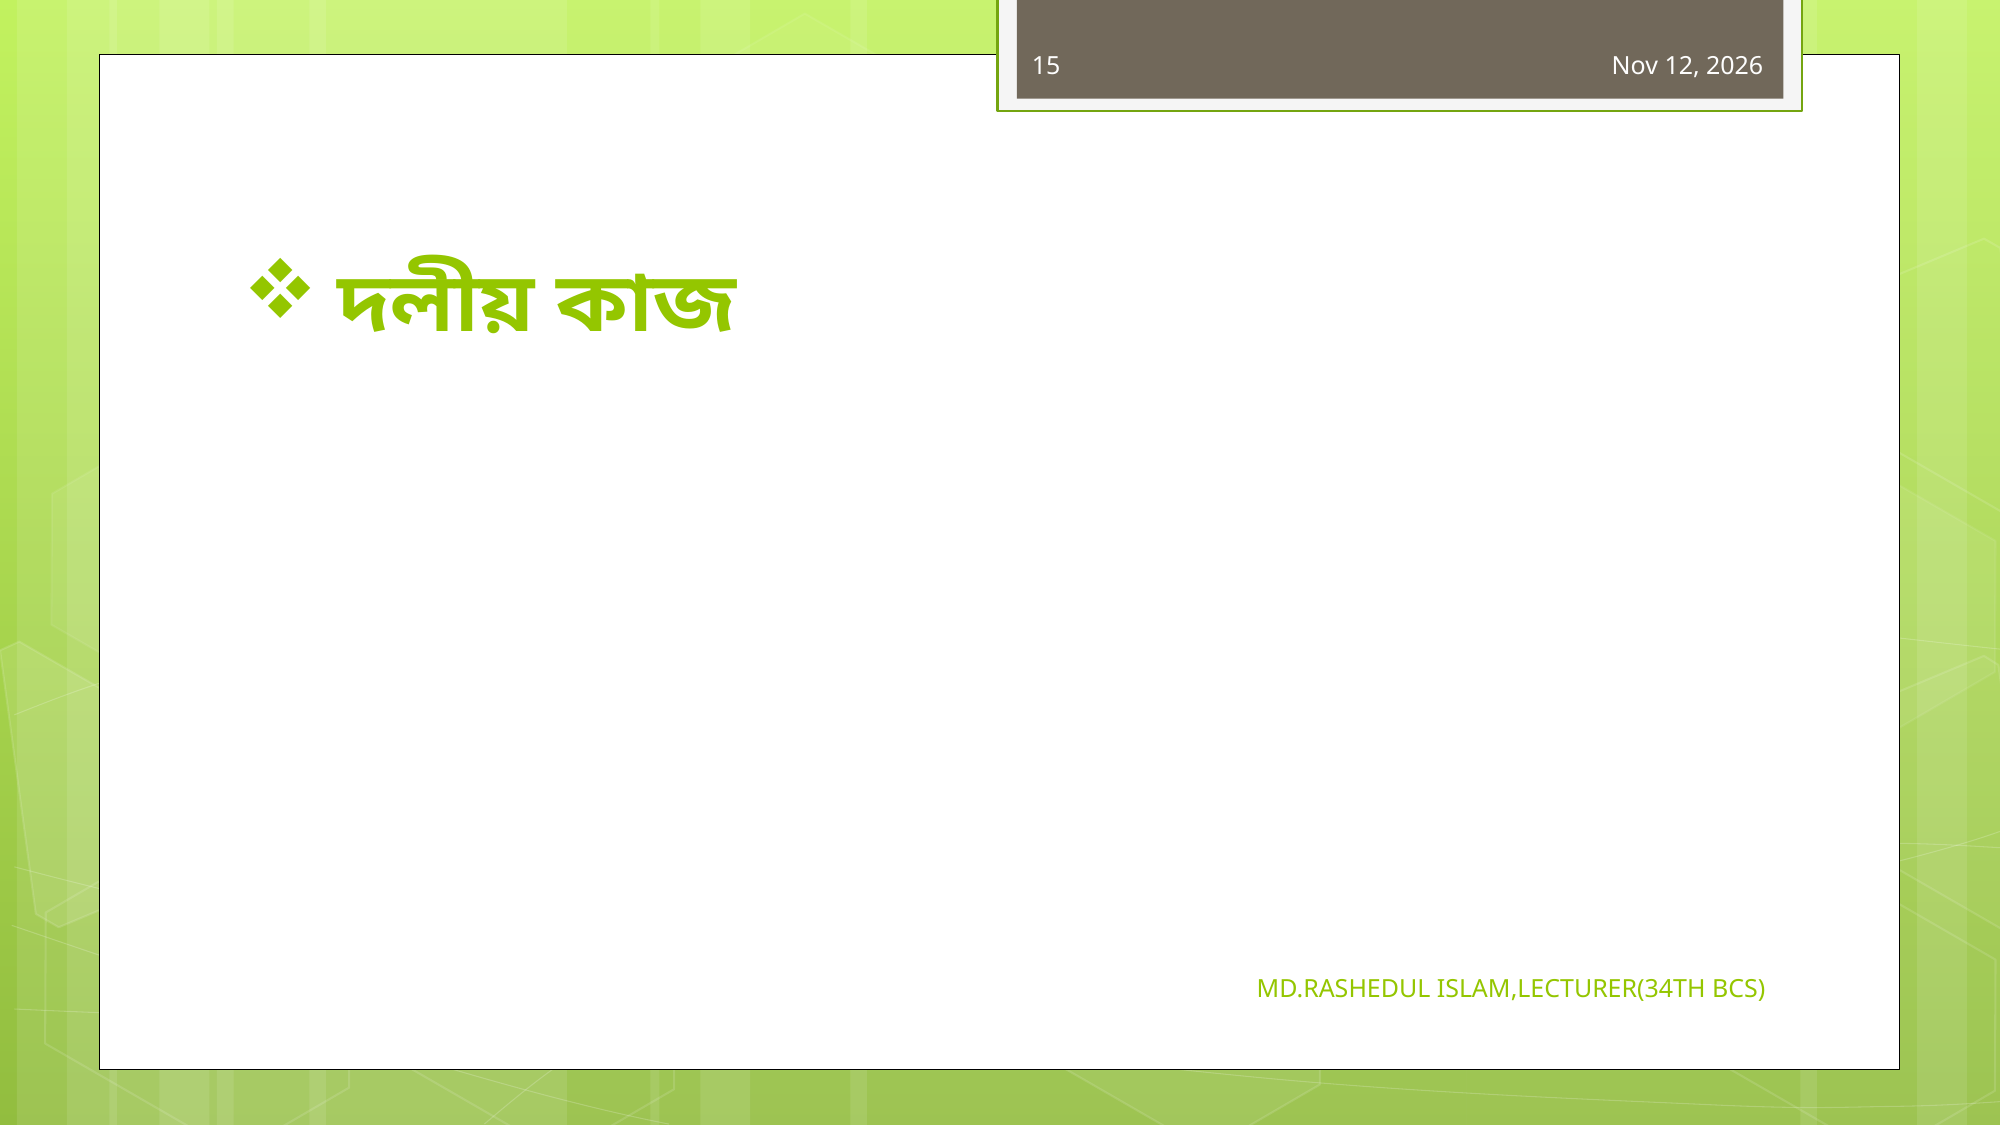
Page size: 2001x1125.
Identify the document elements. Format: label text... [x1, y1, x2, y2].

slide_number 15 [1016, 36, 1309, 97]
footer MD.RASHEDUL ISLAM,LECTURER(34TH BCS) [1015, 960, 1782, 1020]
title দলীয় কাজ [228, 168, 1765, 357]
slide_number 28-Nov-19 [1311, 36, 1779, 97]
